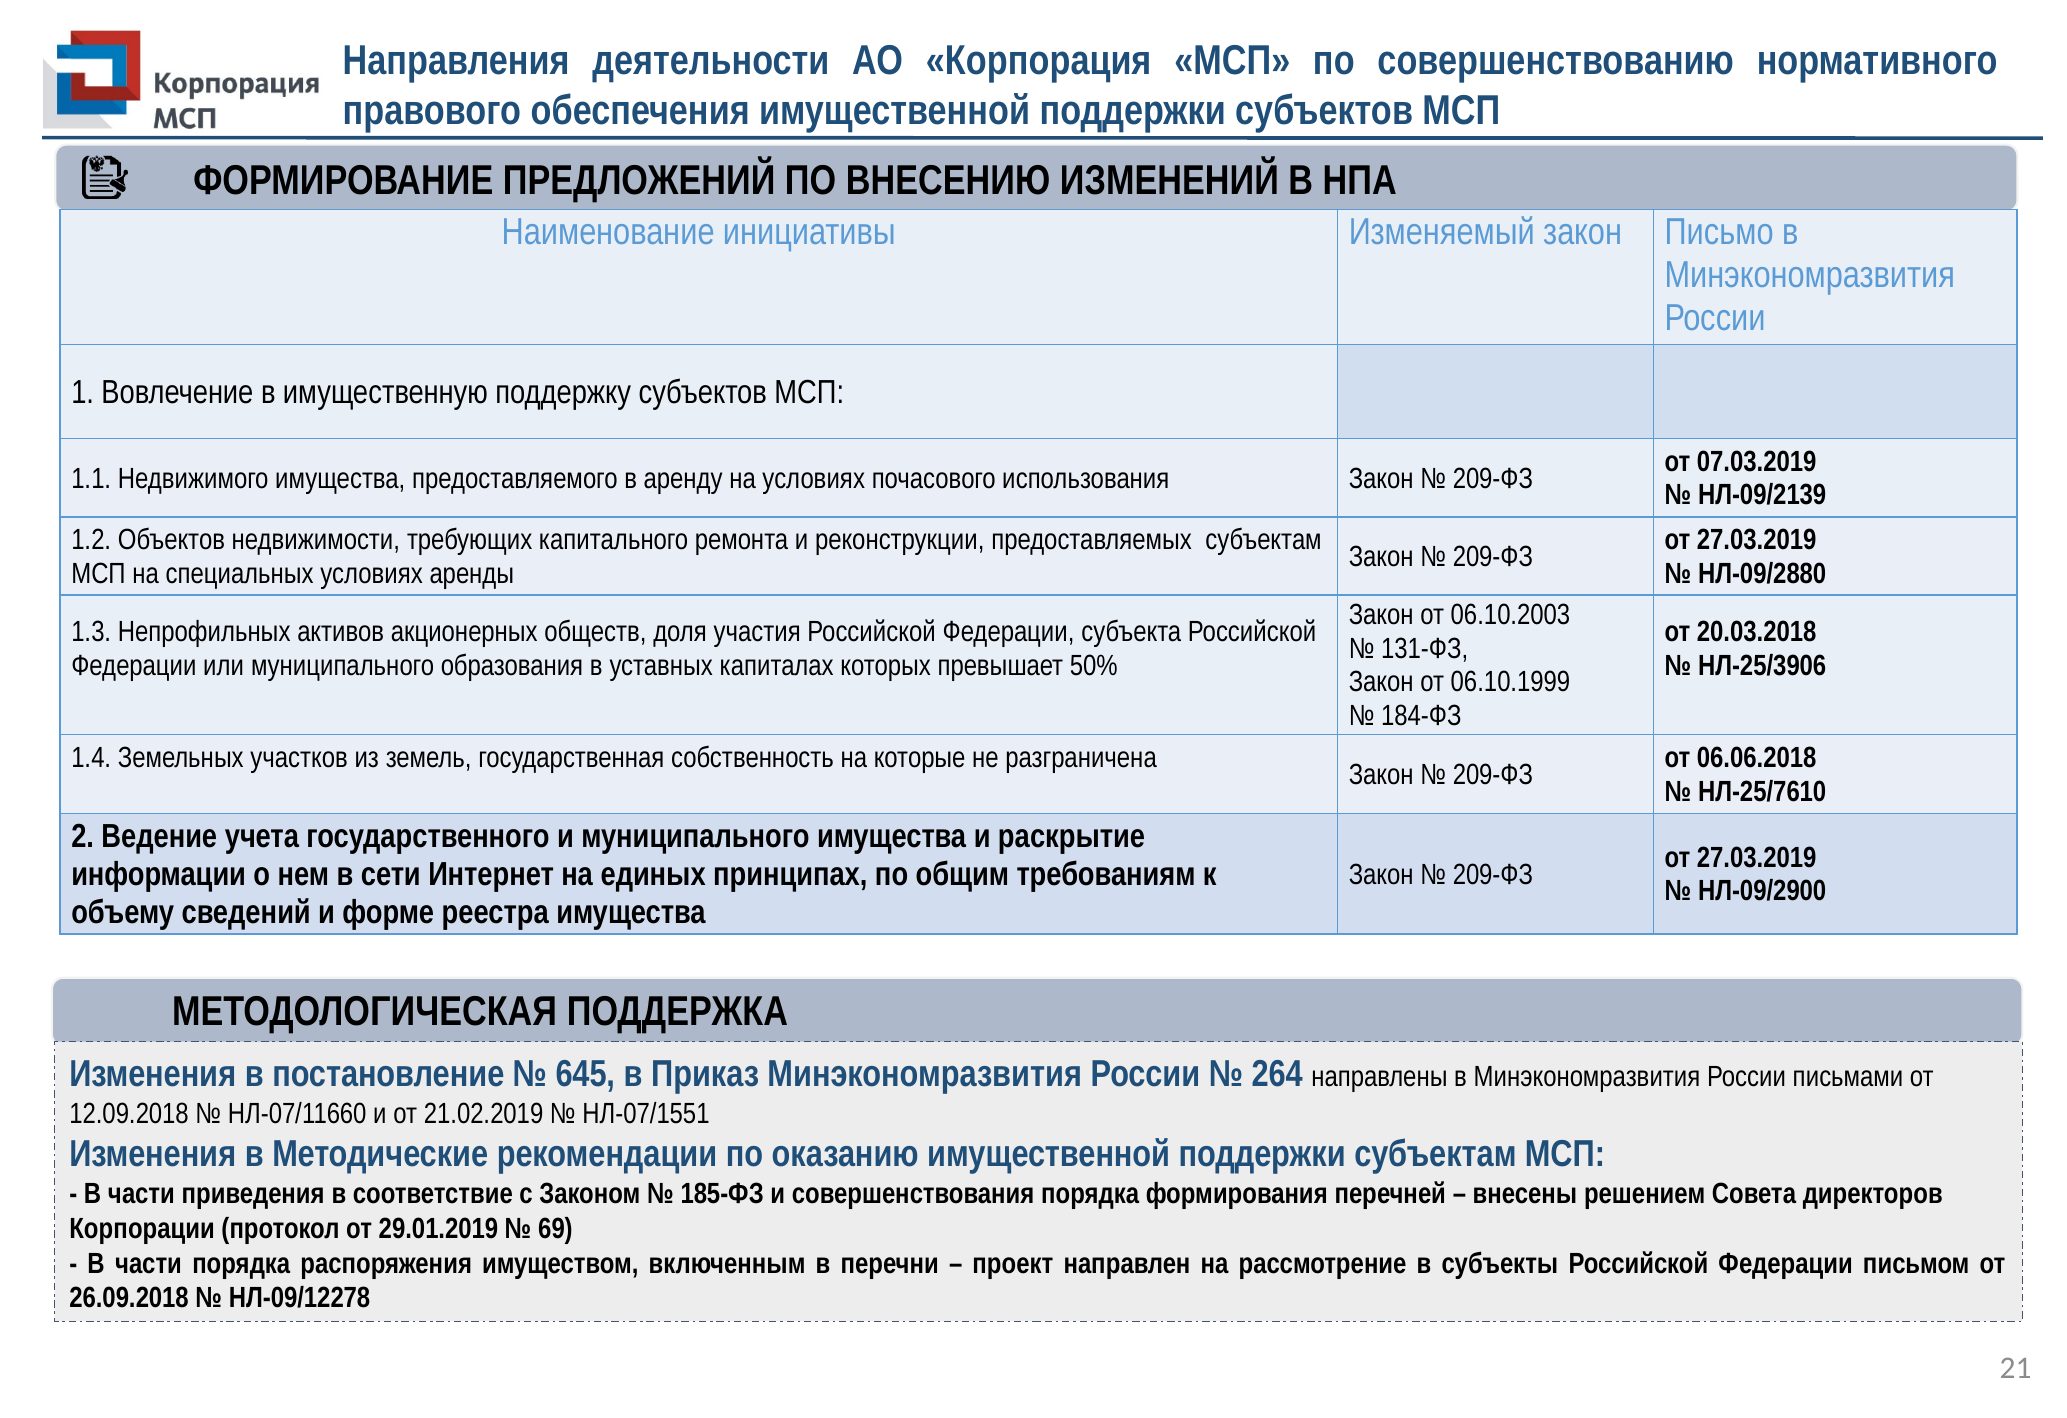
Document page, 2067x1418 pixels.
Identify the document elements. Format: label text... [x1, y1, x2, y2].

table_header Письмо в Минэкономразвития России [1654, 210, 2016, 344]
table_cell от 07.03.2019 № НЛ-09/2139 [1654, 439, 2016, 516]
picture [82, 155, 128, 199]
table_header Изменяемый закон [1338, 210, 1653, 344]
picture [10, 21, 338, 137]
table_cell Закон № 209-ФЗ [1338, 814, 1653, 933]
text_box Изменения в постановление № 645, в Приказ Минэкономразвития России № 264 направлены в Минэкономразвития России письмами от 12.09.2018 № НЛ-07/11660 и от 21.02.2019 № НЛ-07/1551 Изменения в Методические рекомендации по оказанию имущественной поддержки субъектам МСП: - В части приведения в соответствие с Законом № 185-ФЗ и совершенствования порядка формирования перечней – внесены решением Совета директоров Корпорации (протокол от 29.01.2019 № 69) - В части порядка распоряжения имуществом, включенным в перечни – проект направлен на рассмотрение в субъекты Российской Федерации письмом от 26.09.2018 № НЛ-09/12278 [54, 1041, 2023, 1322]
table_cell 1. Вовлечение в имущественную поддержку субъектов МСП: [61, 345, 1337, 438]
table_cell от 27.03.2019 № НЛ-09/2880 [1654, 518, 2016, 594]
slide_number 21 [1581, 1327, 2047, 1404]
text_box Формирование предложений по внесению изменений в НПА [54, 143, 2019, 210]
table_cell от 06.06.2018 № НЛ-25/7610 [1654, 735, 2016, 813]
table_cell 1.3. Непрофильных активов акционерных обществ, доля участия Российской Федерации, субъекта Российской Федерации или муниципального образования в уставных капиталах которых превышает 50% [61, 596, 1337, 734]
text_box Методологическая поддержка [50, 976, 2024, 1043]
table_cell 2. Ведение учета государственного и муниципального имущества и раскрытие информации о нем в сети Интернет на единых принципах, по общим требованиям к объему сведений и форме реестра имущества [61, 814, 1337, 933]
table_cell от 20.03.2018 № НЛ-25/3906 [1654, 596, 2016, 734]
table_cell Закон от 06.10.2003 № 131-ФЗ, Закон от 06.10.1999 № 184-ФЗ [1338, 596, 1653, 734]
table_cell 1.1. Недвижимого имущества, предоставляемого в аренду на условиях почасового использования [61, 439, 1337, 516]
table_cell [1654, 345, 2016, 438]
table_cell Закон № 209-ФЗ [1338, 518, 1653, 594]
table_cell 1.2. Объектов недвижимости, требующих капитального ремонта и реконструкции, предоставляемых субъектам МСП на специальных условиях аренды [61, 518, 1337, 594]
table_cell Закон № 209-ФЗ [1338, 735, 1653, 813]
table_cell 1.4. Земельных участков из земель, государственная собственность на которые не разграничена [61, 735, 1337, 813]
table_cell Закон № 209-ФЗ [1338, 439, 1653, 516]
table_header Наименование инициативы [61, 210, 1337, 344]
table_cell [1338, 345, 1653, 438]
text_box Направления деятельности АО «Корпорация «МСП» по совершенствованию нормативного правового обеспечения имущественной поддержки субъектов МСП [327, 25, 2014, 137]
table_cell от 27.03.2019 № НЛ-09/2900 [1654, 814, 2016, 933]
